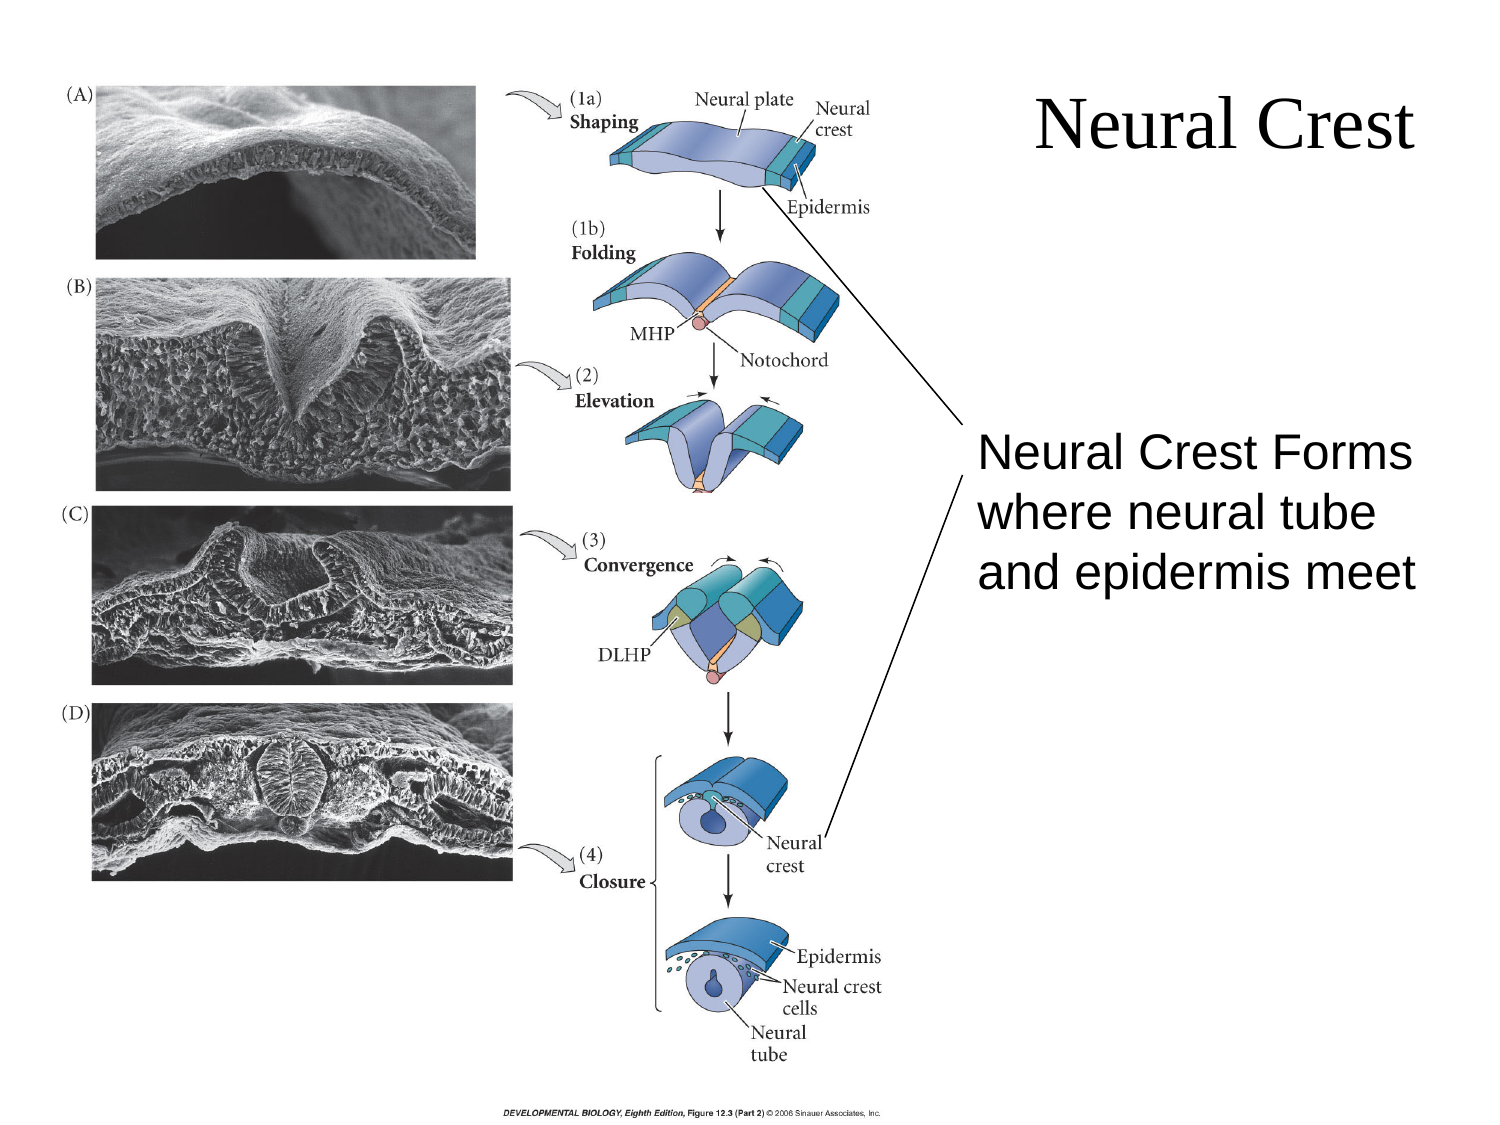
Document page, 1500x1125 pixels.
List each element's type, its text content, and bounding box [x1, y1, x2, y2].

picture [49, 24, 892, 1125]
title Neural Crest [950, 24, 1500, 213]
text_box Neural Crest Forms where neural tube and epidermis meet [962, 412, 1450, 778]
